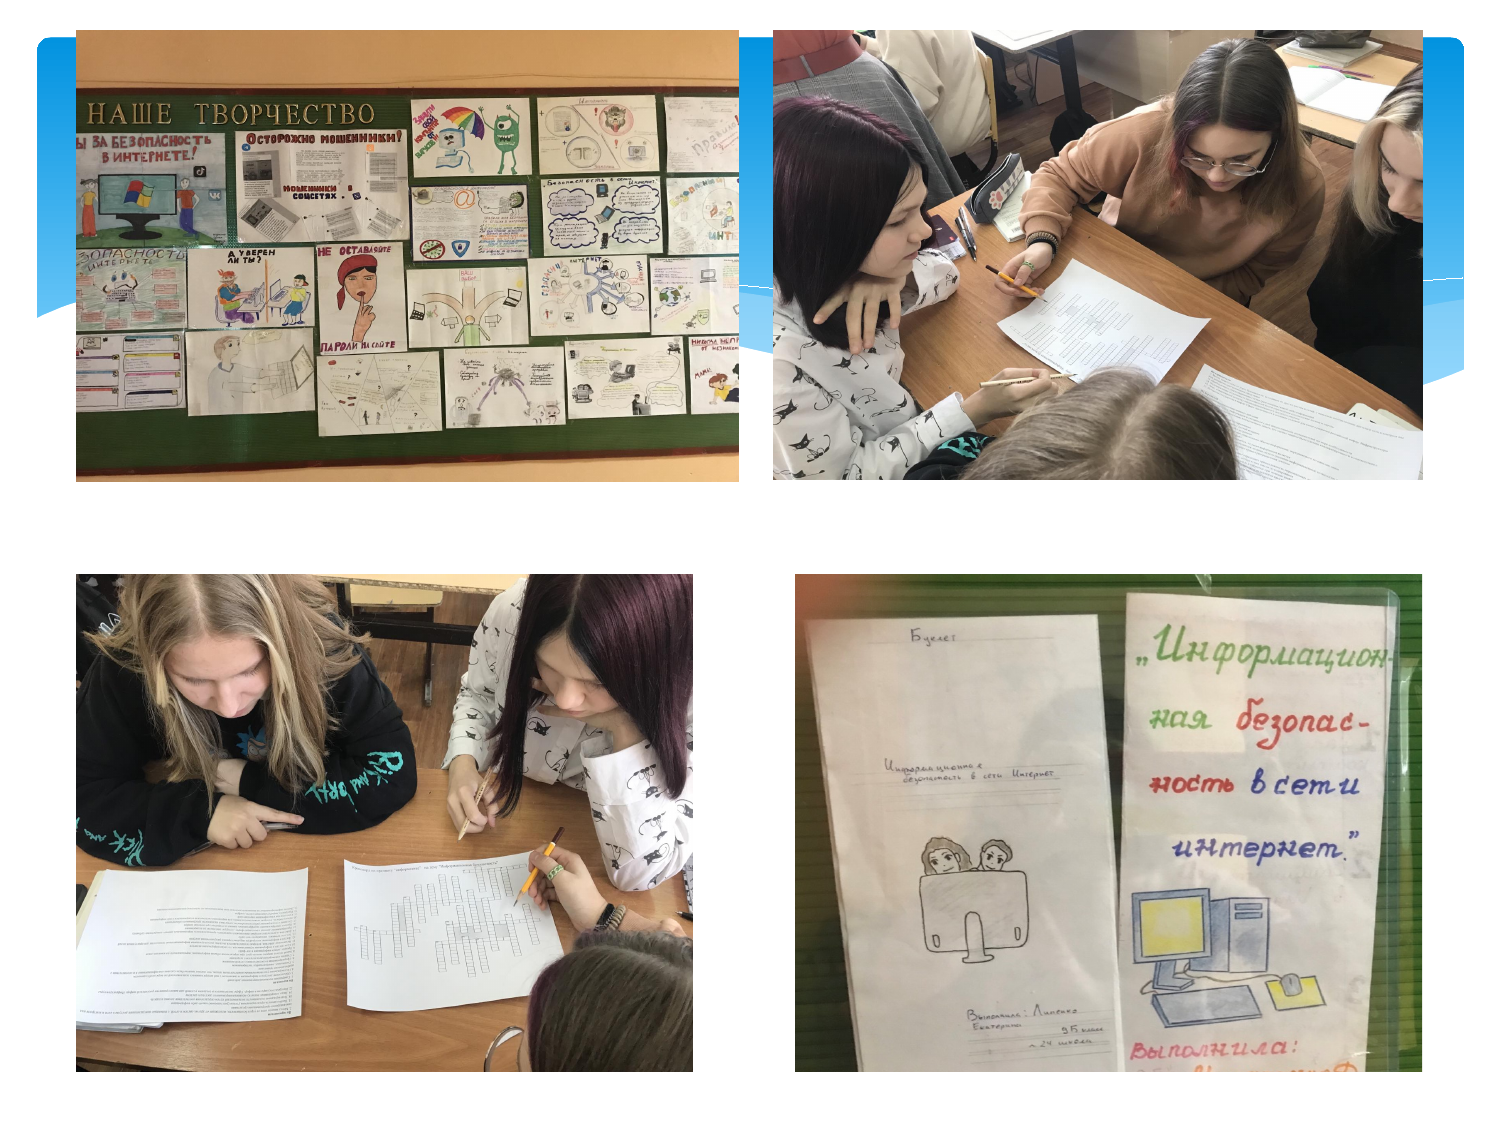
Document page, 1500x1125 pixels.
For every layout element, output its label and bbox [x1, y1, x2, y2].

picture [794, 573, 1423, 1073]
picture [773, 30, 1423, 481]
picture [76, 573, 694, 1073]
list [76, 30, 739, 483]
